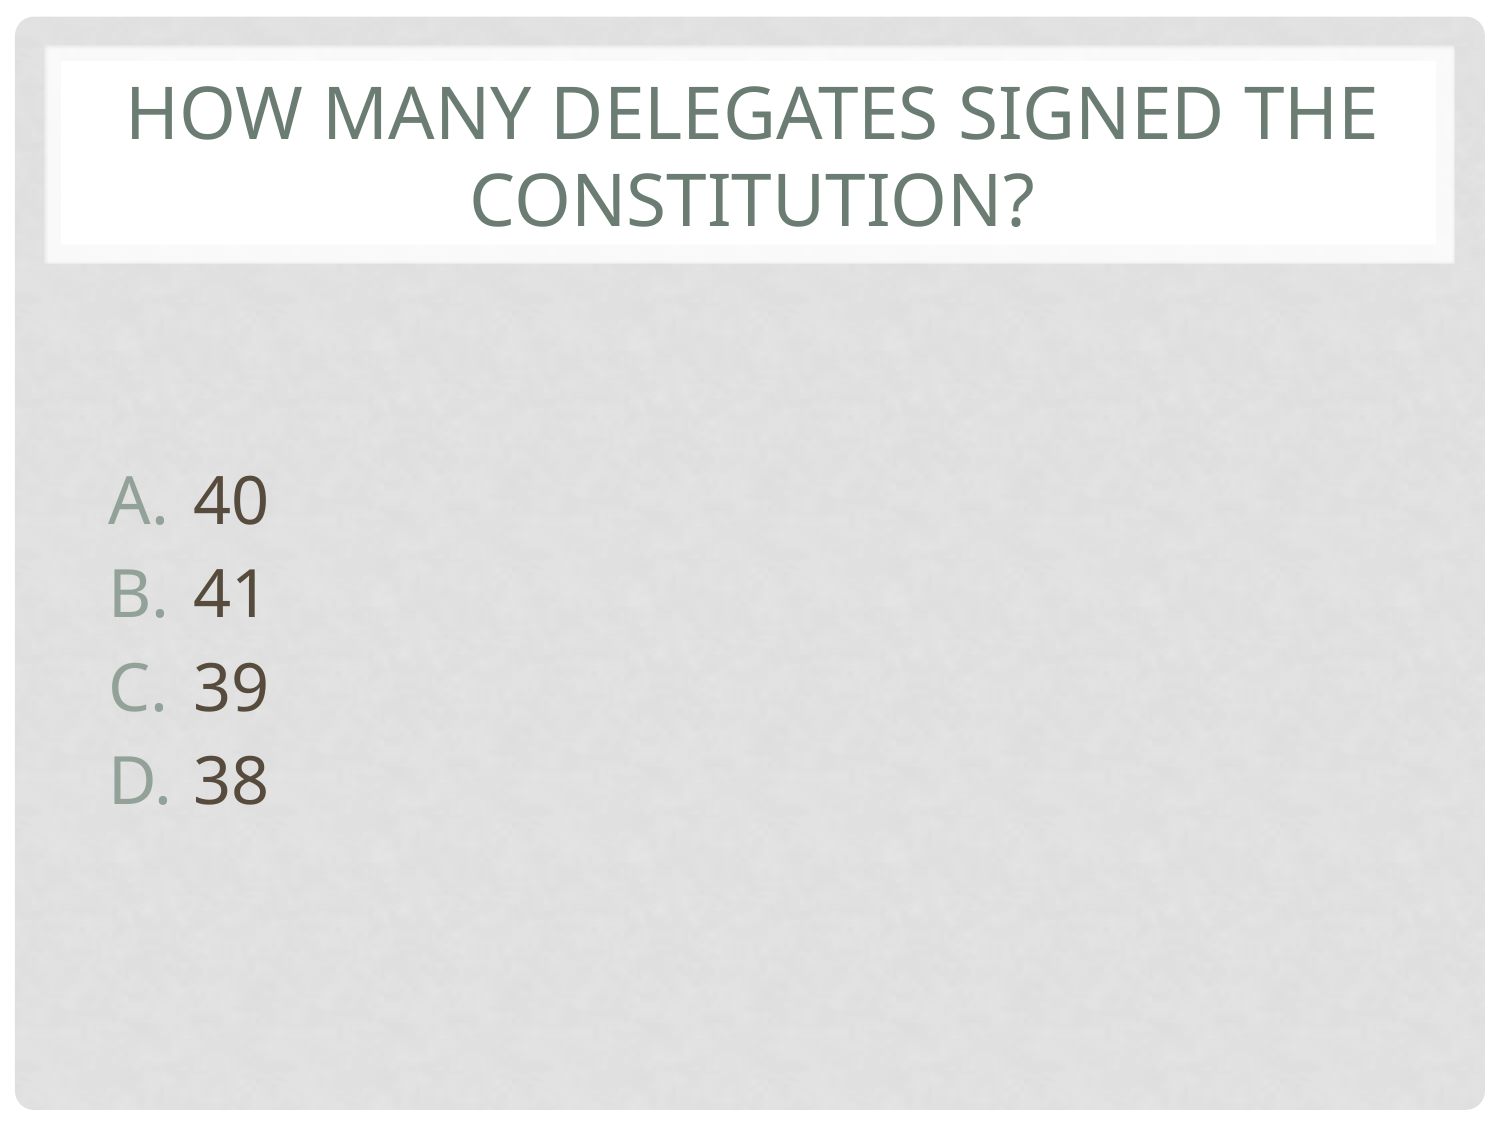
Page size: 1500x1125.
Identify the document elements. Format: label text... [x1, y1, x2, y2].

list 40 41 39 38 [75, 450, 1431, 980]
title How many delegates signed the constitution? [75, 45, 1431, 263]
